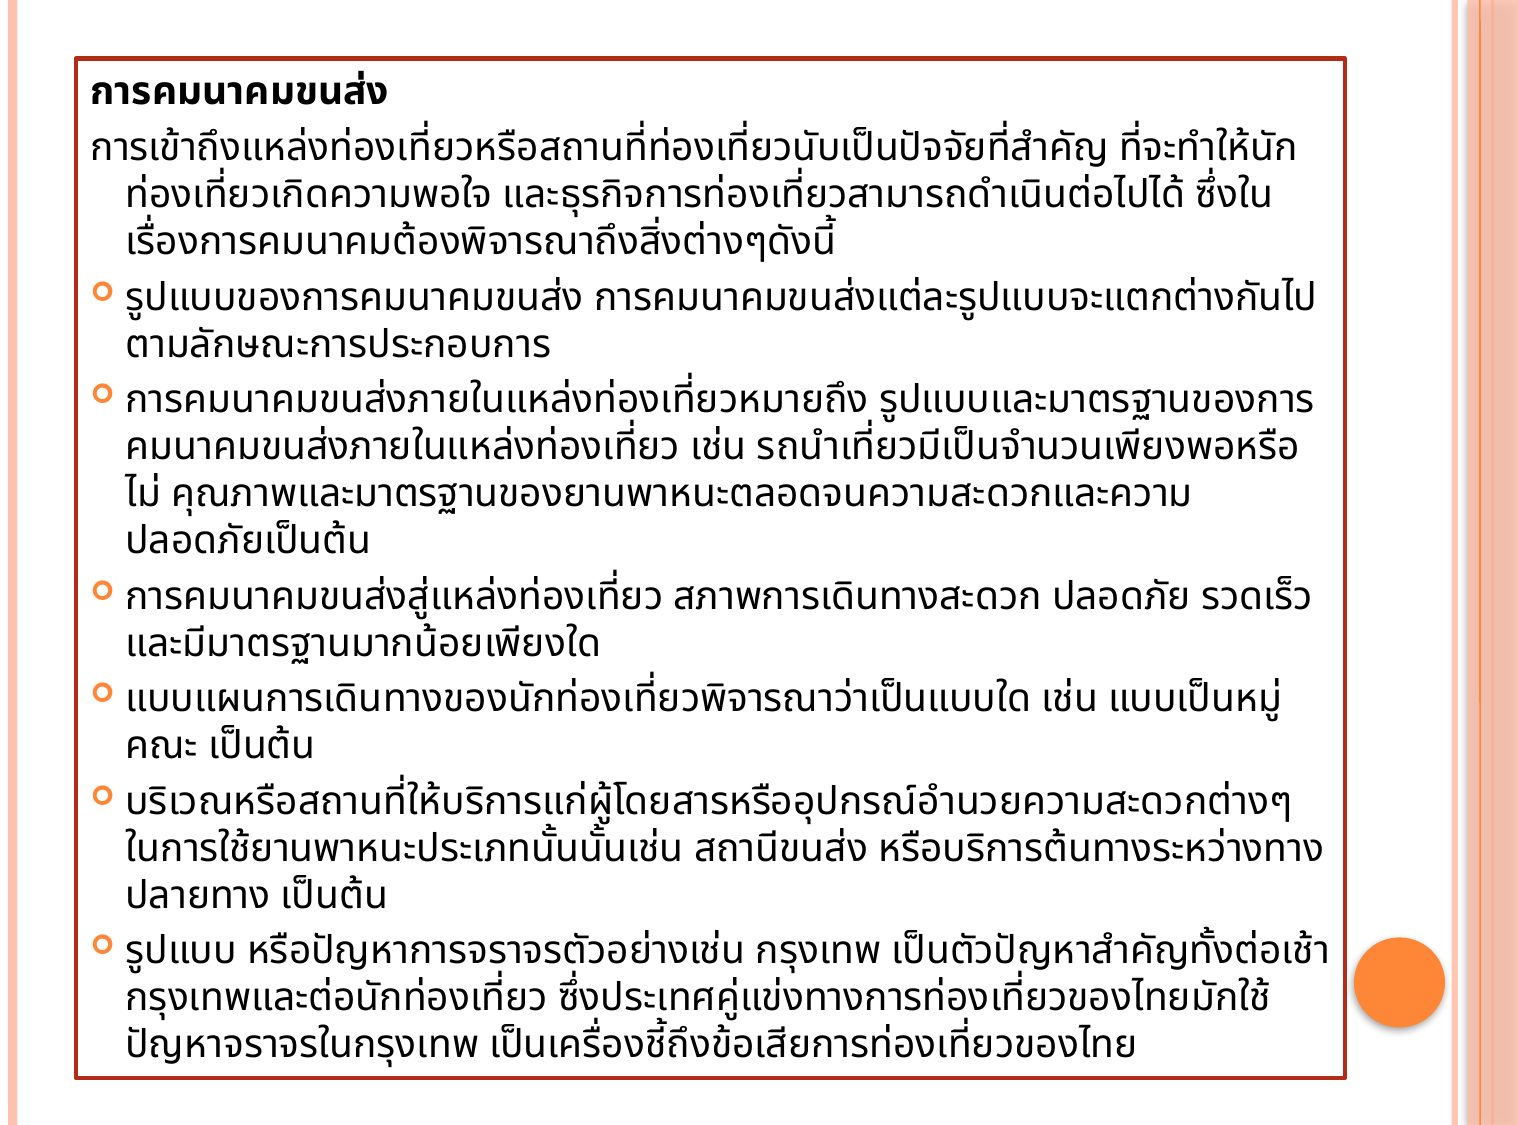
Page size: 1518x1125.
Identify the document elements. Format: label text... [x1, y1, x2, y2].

list การคมนาคมขนส่ง การเข้าถึงแหล่งท่องเที่ยวหรือสถานที่ท่องเที่ยวนับเป็นปัจจัยที่สำคัญ ที่จะทำให้นักท่องเที่ยวเกิดความพอใจ และธุรกิจการท่องเที่ยวสามารถดำเนินต่อไปได้ ซึ่งในเรื่องการคมนาคมต้องพิจารณาถึงสิ่งต่างๆดังนี้ รูปแบบของการคมนาคมขนส่ง การคมนาคมขนส่งแต่ละรูปแบบจะแตกต่างกันไปตามลักษณะการประกอบการ การคมนาคมขนส่งภายในแหล่งท่องเที่ยวหมายถึง รูปแบบและมาตรฐานของการคมนาคมขนส่งภายในแหล่งท่องเที่ยว เช่น รถนำเที่ยวมีเป็นจำนวนเพียงพอหรือไม่ คุณภาพและมาตรฐานของยานพาหนะตลอดจนความสะดวกและความปลอดภัยเป็นต้น การคมนาคมขนส่งสู่แหล่งท่องเที่ยว สภาพการเดินทางสะดวก ปลอดภัย รวดเร็วและมีมาตรฐานมากน้อยเพียงใด แบบแผนการเดินทางของนักท่องเที่ยวพิจารณาว่าเป็นแบบใด เช่น แบบเป็นหมู่คณะ เป็นต้น บริเวณหรือสถานที่ให้บริการแก่ผู้โดยสารหรืออุปกรณ์อำนวยความสะดวกต่างๆ ในการใช้ยานพาหนะประเภทนั้นนั้นเช่น สถานีขนส่ง หรือบริการต้นทางระหว่างทาง ปลายทาง เป็นต้น รูปแบบ หรือปัญหาการจราจรตัวอย่างเช่น กรุงเทพ เป็นตัวปัญหาสำคัญทั้งต่อเช้ากรุงเทพและต่อนักท่องเที่ยว ซึ่งประเทศคู่แข่งทางการท่องเที่ยวของไทยมักใช้ปัญหาจราจรในกรุงเทพ เป็นเครื่องชี้ถึงข้อเสียการท่องเที่ยวของไทย [74, 56, 1347, 1080]
